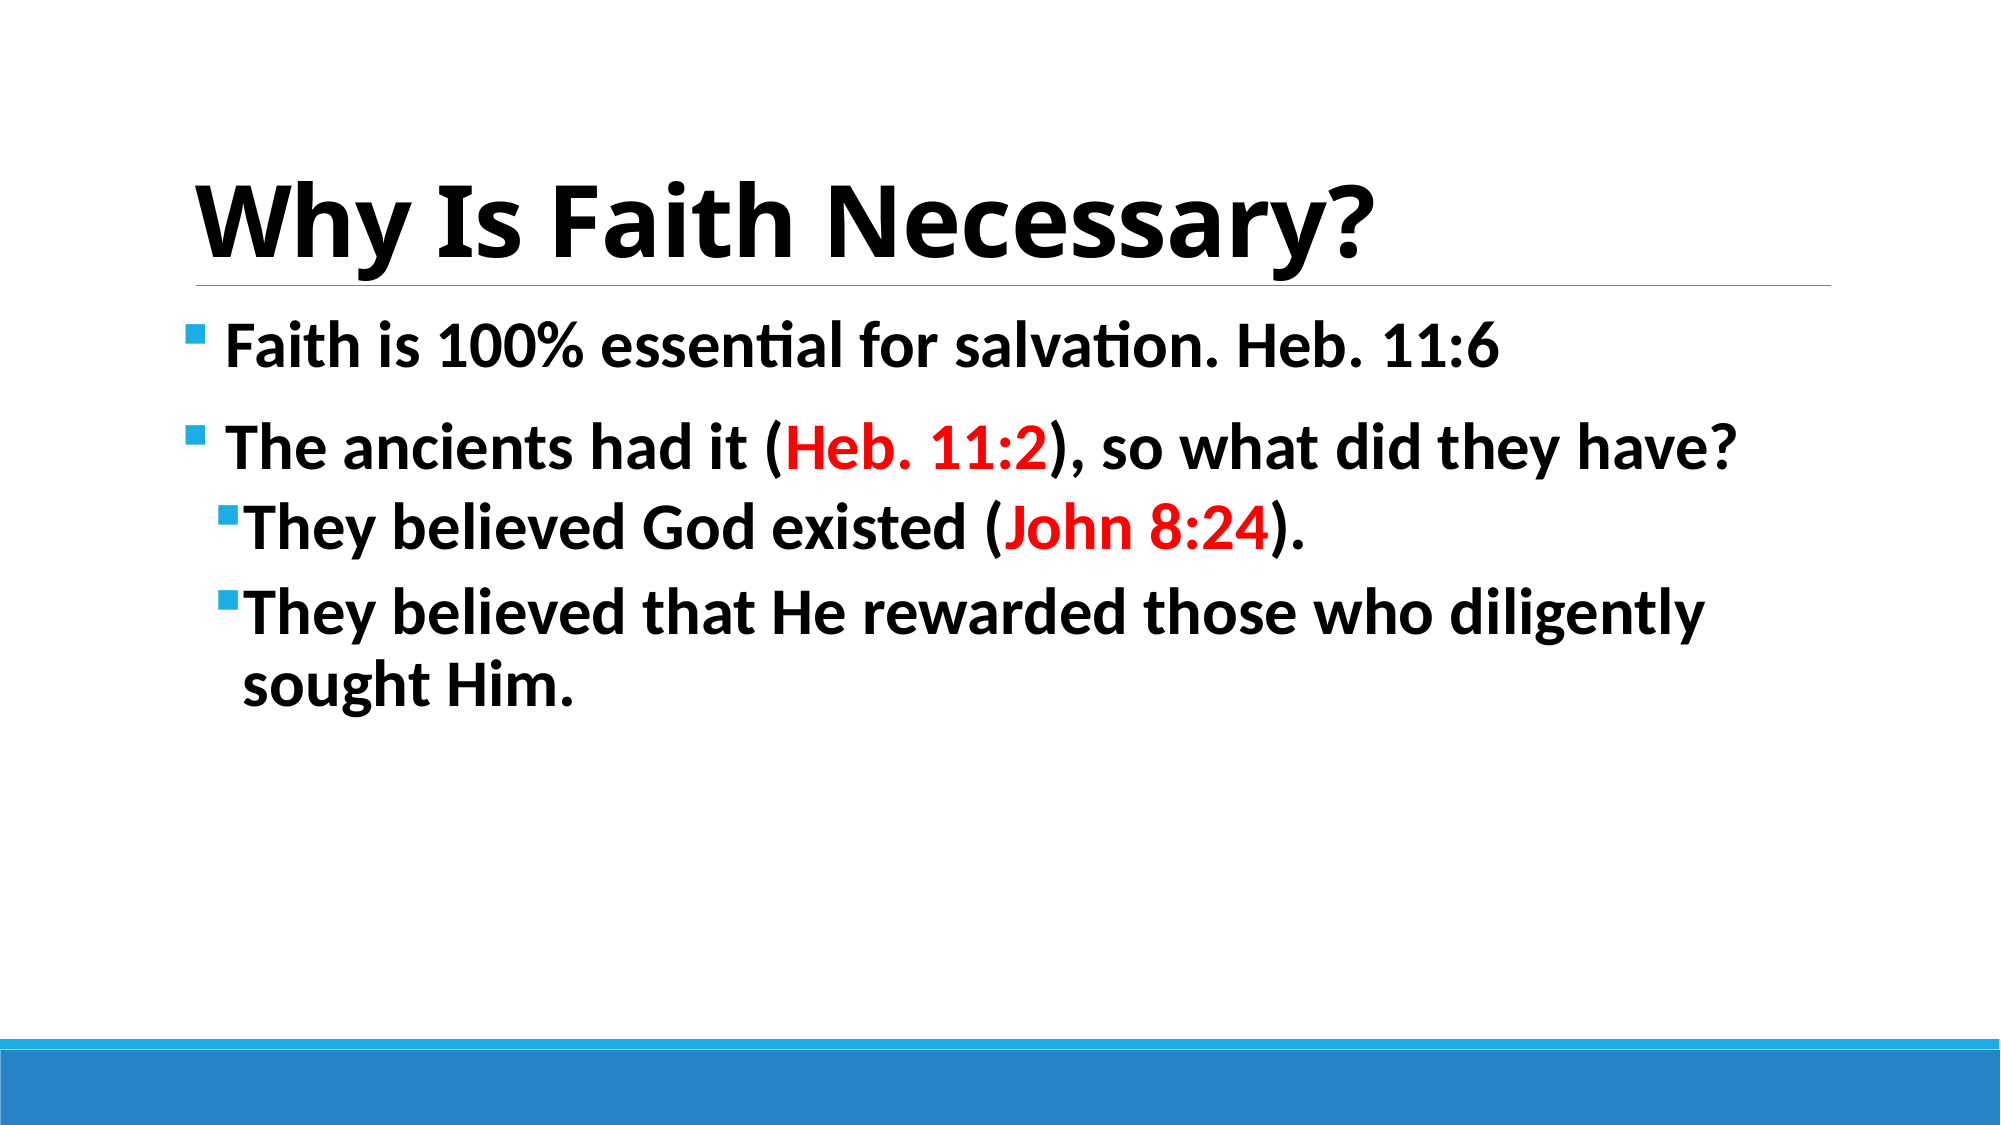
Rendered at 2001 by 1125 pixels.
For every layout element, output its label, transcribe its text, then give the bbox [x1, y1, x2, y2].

title Why Is Faith Necessary? [180, 47, 1830, 285]
list Faith is 100% essential for salvation. Heb. 11:6 The ancients had it (Heb. 11:2), so what did they have? They believed God existed (John 8:24). They believed that He rewarded those who diligently sought Him. [180, 302, 1830, 963]
